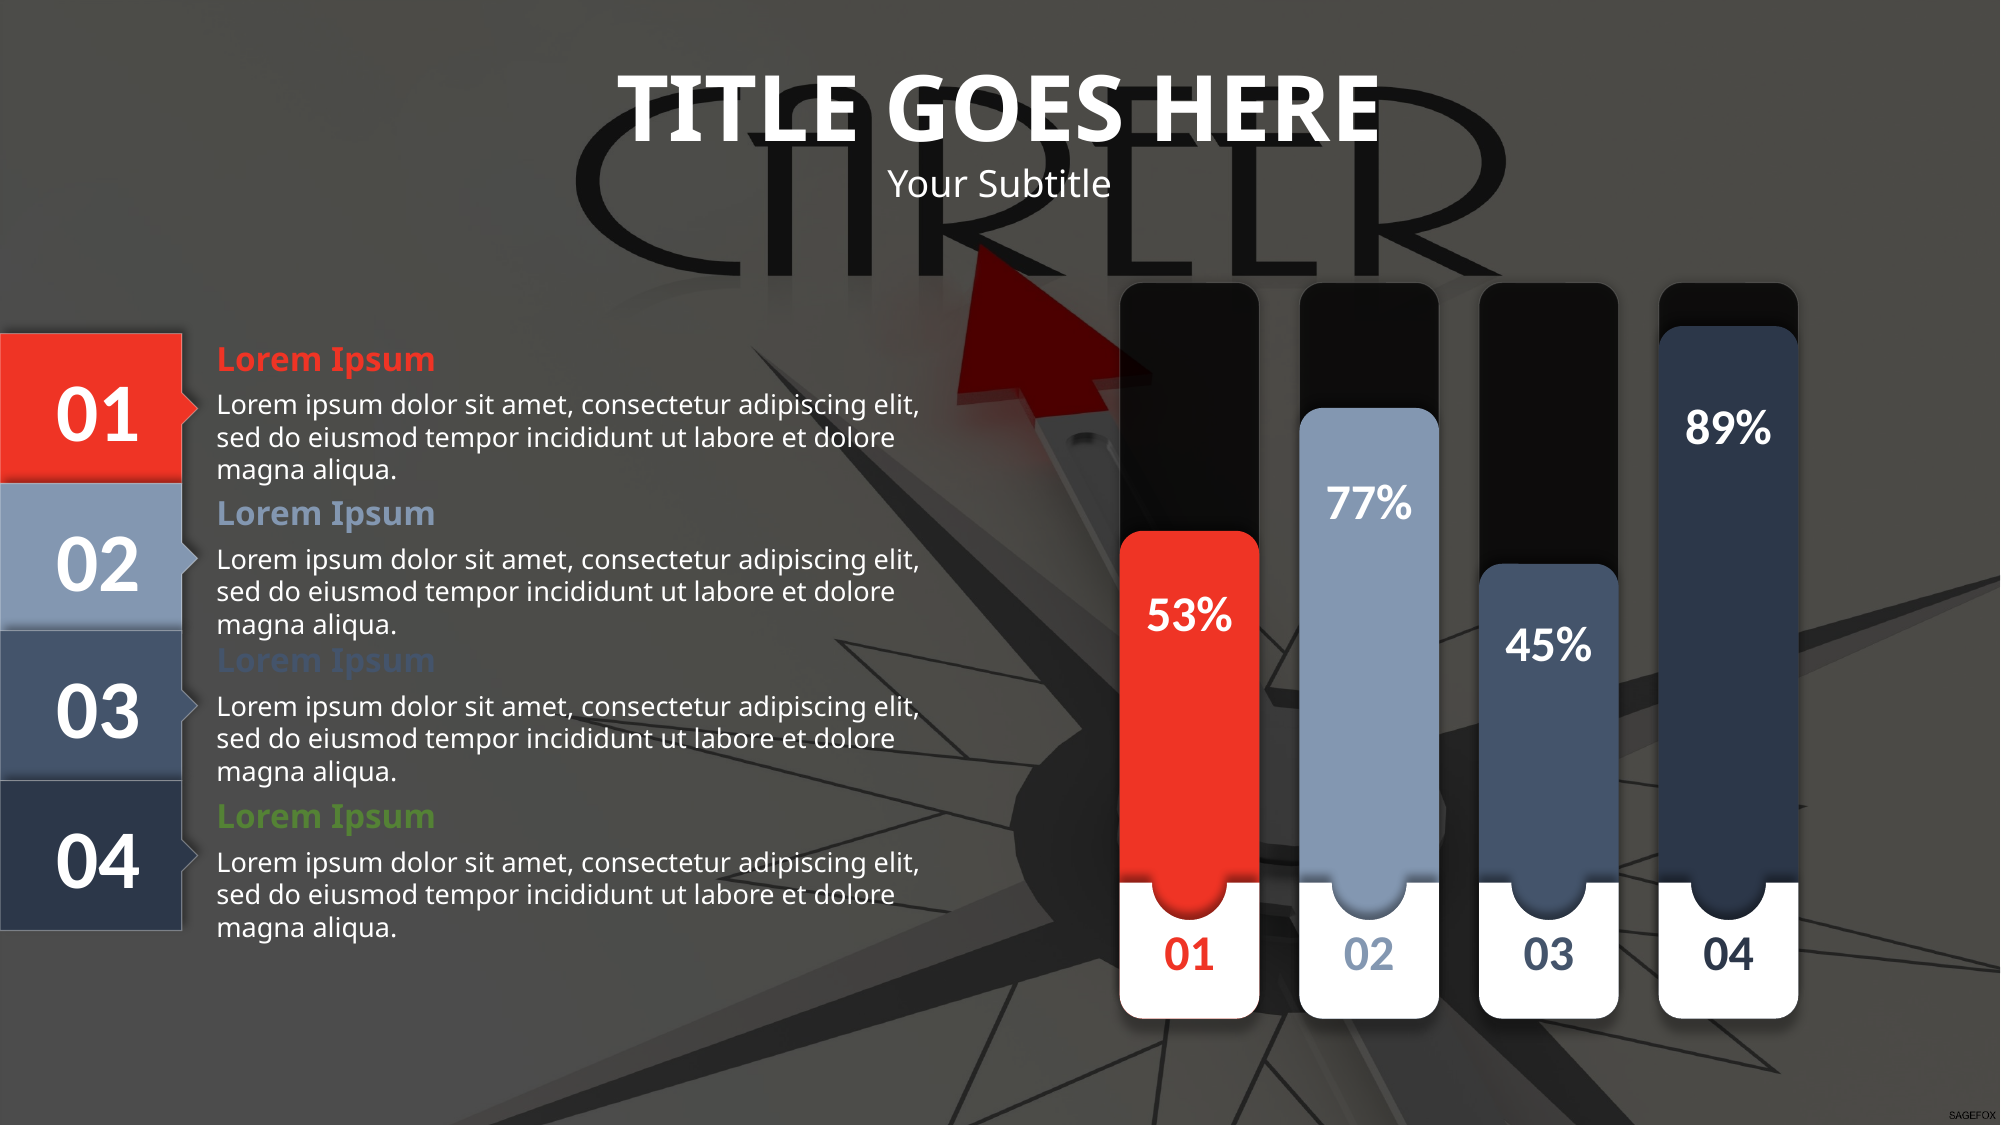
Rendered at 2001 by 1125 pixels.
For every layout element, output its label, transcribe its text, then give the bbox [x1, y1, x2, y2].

text_box Lorem Ipsum Lorem ipsum dolor sit amet, consectetur adipiscing elit, sed do eiusmod tempor incididunt ut labore et dolore magna aliqua. [216, 639, 968, 787]
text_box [1658, 326, 1799, 1019]
text_box 01 [0, 332, 200, 475]
text_box 04 [0, 779, 200, 932]
text_box [1118, 281, 1261, 535]
text_box TITLE GOES HERE Your Subtitle [548, 42, 1452, 212]
text_box Lorem Ipsum Lorem ipsum dolor sit amet, consectetur adipiscing elit, sed do eiusmod tempor incididunt ut labore et dolore magna aliqua. [216, 795, 968, 943]
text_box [1119, 530, 1260, 1019]
text_box [1657, 281, 1800, 330]
text_box Lorem Ipsum Lorem ipsum dolor sit amet, consectetur adipiscing elit, sed do eiusmod tempor incididunt ut labore et dolore magna aliqua. [216, 337, 968, 486]
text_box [1479, 563, 1619, 1019]
text_box Lorem Ipsum Lorem ipsum dolor sit amet, consectetur adipiscing elit, sed do eiusmod tempor incididunt ut labore et dolore magna aliqua. [216, 492, 968, 639]
text_box [1298, 281, 1441, 412]
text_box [1299, 407, 1439, 1019]
text_box [1478, 281, 1620, 566]
text_box 02 [0, 482, 200, 622]
picture [0, 0, 2001, 1125]
text_box 03 [0, 629, 200, 772]
